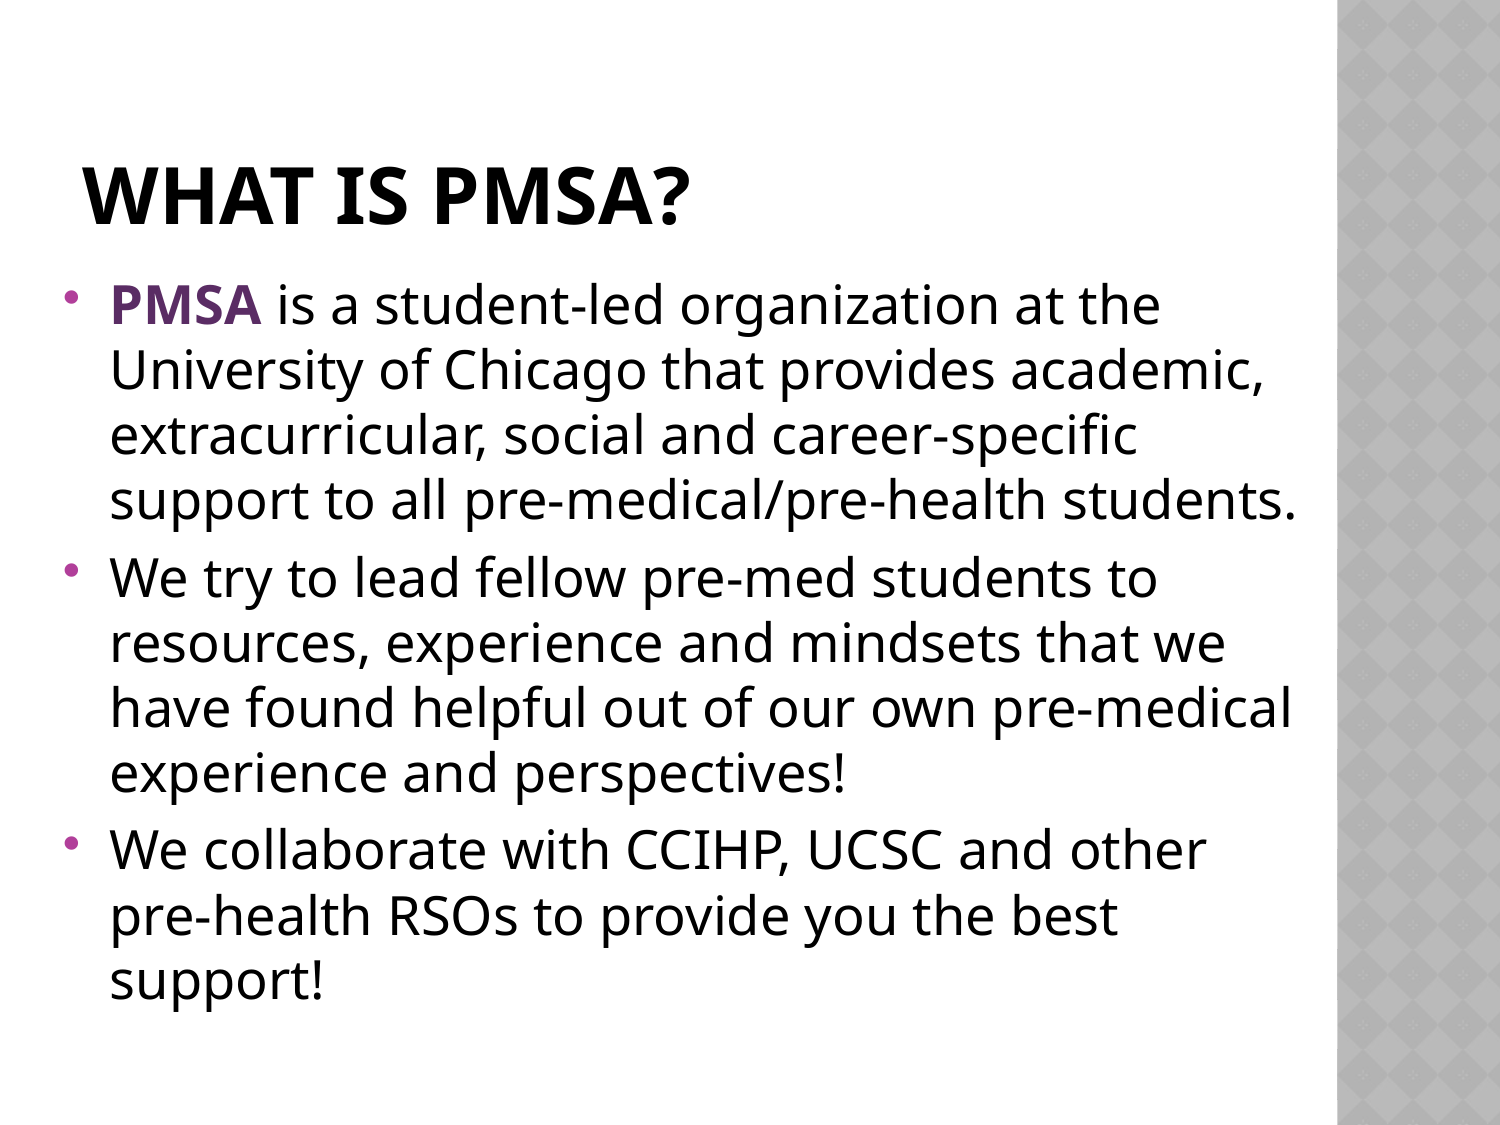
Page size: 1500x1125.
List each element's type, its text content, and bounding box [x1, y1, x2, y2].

title What is PMSA? [75, 52, 1263, 240]
list PMSA is a student-led organization at the University of Chicago that provides academic, extracurricular, social and career-specific support to all pre-medical/pre-health students. We try to lead fellow pre-med students to resources, experience and mindsets that we have found helpful out of our own pre-medical experience and perspectives! We collaborate with CCIHP, UCSC and other pre-health RSOs to provide you the best support! [50, 262, 1338, 1074]
